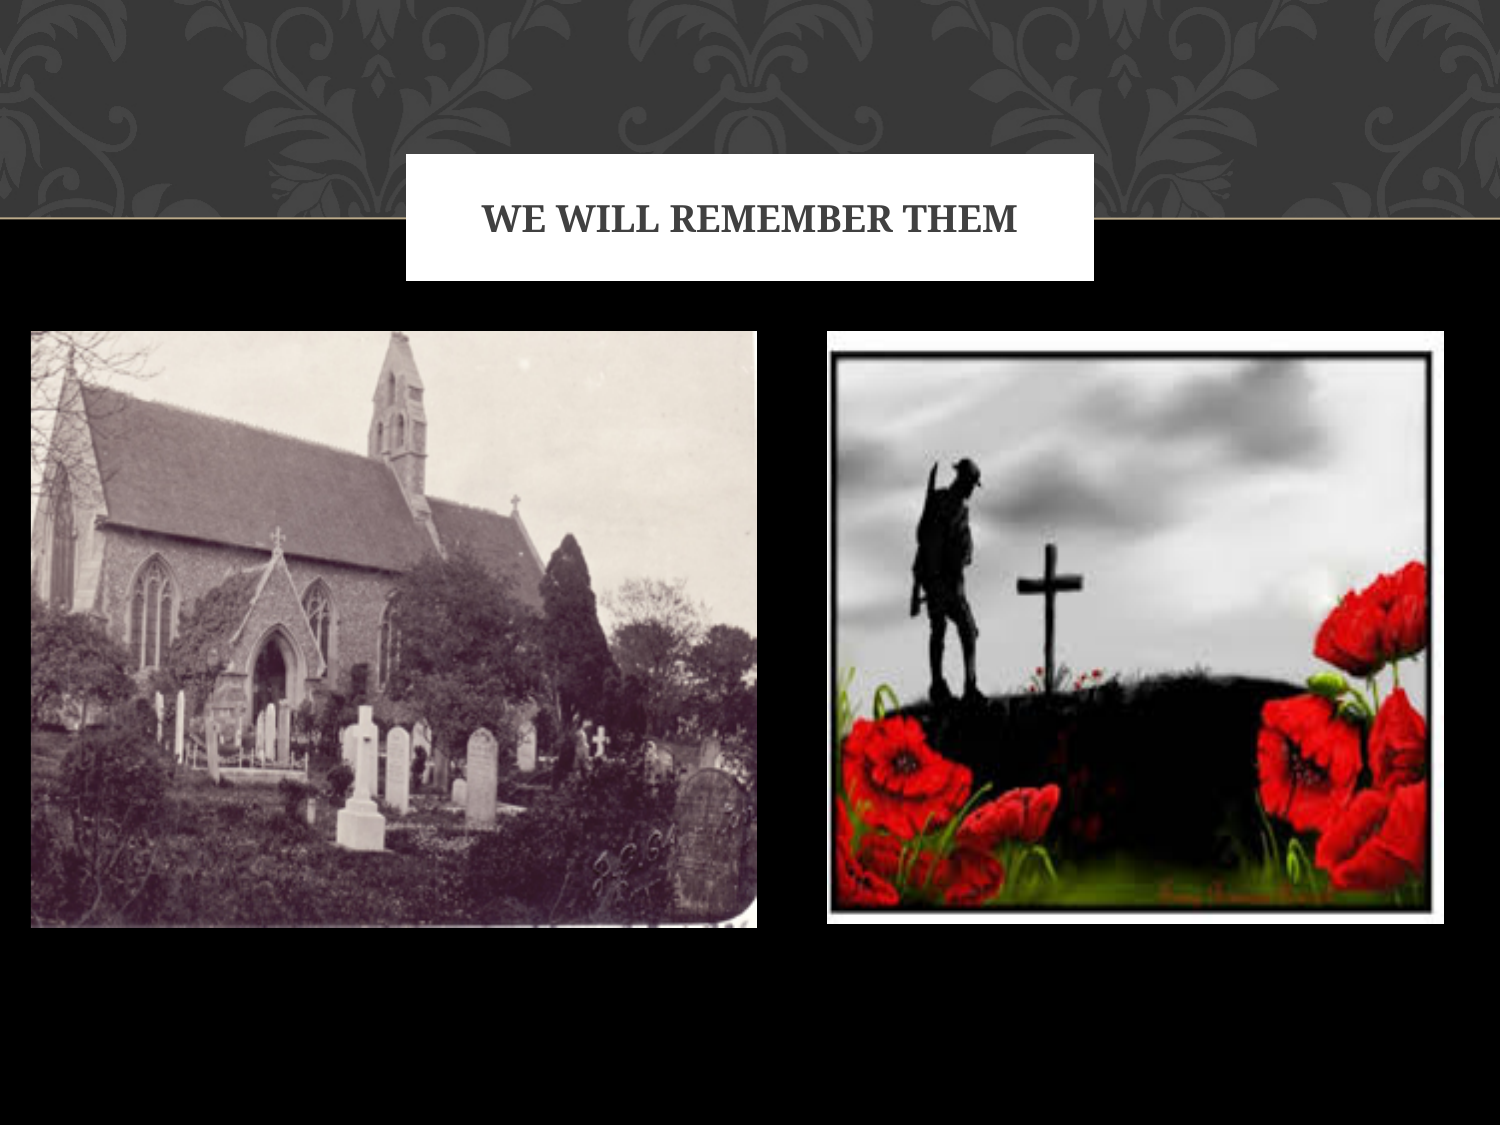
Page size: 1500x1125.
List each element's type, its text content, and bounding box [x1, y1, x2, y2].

picture [827, 331, 1445, 924]
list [30, 331, 1381, 1001]
title WE WILL REMEMBER THEM [406, 154, 1094, 281]
